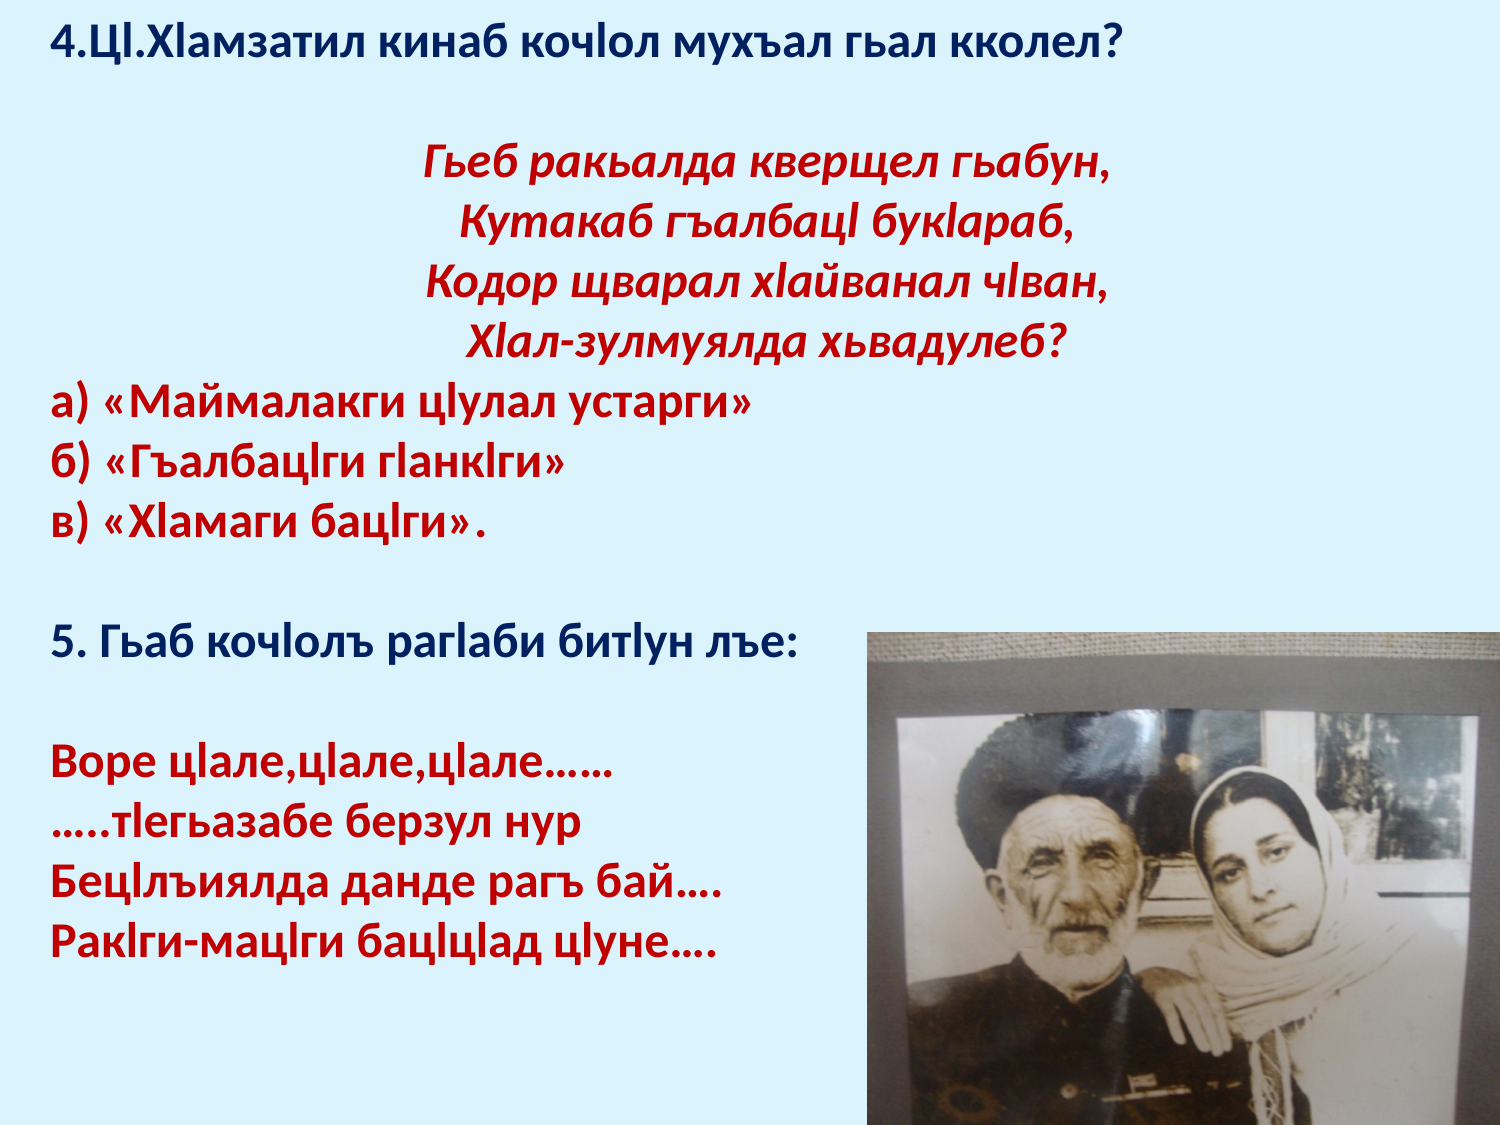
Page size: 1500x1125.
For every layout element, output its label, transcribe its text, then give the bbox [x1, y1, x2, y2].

picture [866, 632, 1500, 1125]
text_box 4.Цl.Хlамзатил кинаб кочlол мухъал гьал кколел? Гьеб ракьалда кверщел гьабун, Кутакаб гъалбацl букlараб, Кодор щварал хlайванал чlван, Хlал-зулмуялда хьвадулеб? а) «Маймалакги цlулал устарги» б) «Гъалбацlги гlанкlги» в) «Хlамаги бацlги». 5. Гьаб кочlолъ рагlаби битlун лъе: Воре цlале,цlале,цlале…… …..тlегьазабе берзул нур Бецlлъиялда данде рагъ бай…. Ракlги-мацlги бацlцlад цlуне…. [35, 0, 1500, 1035]
